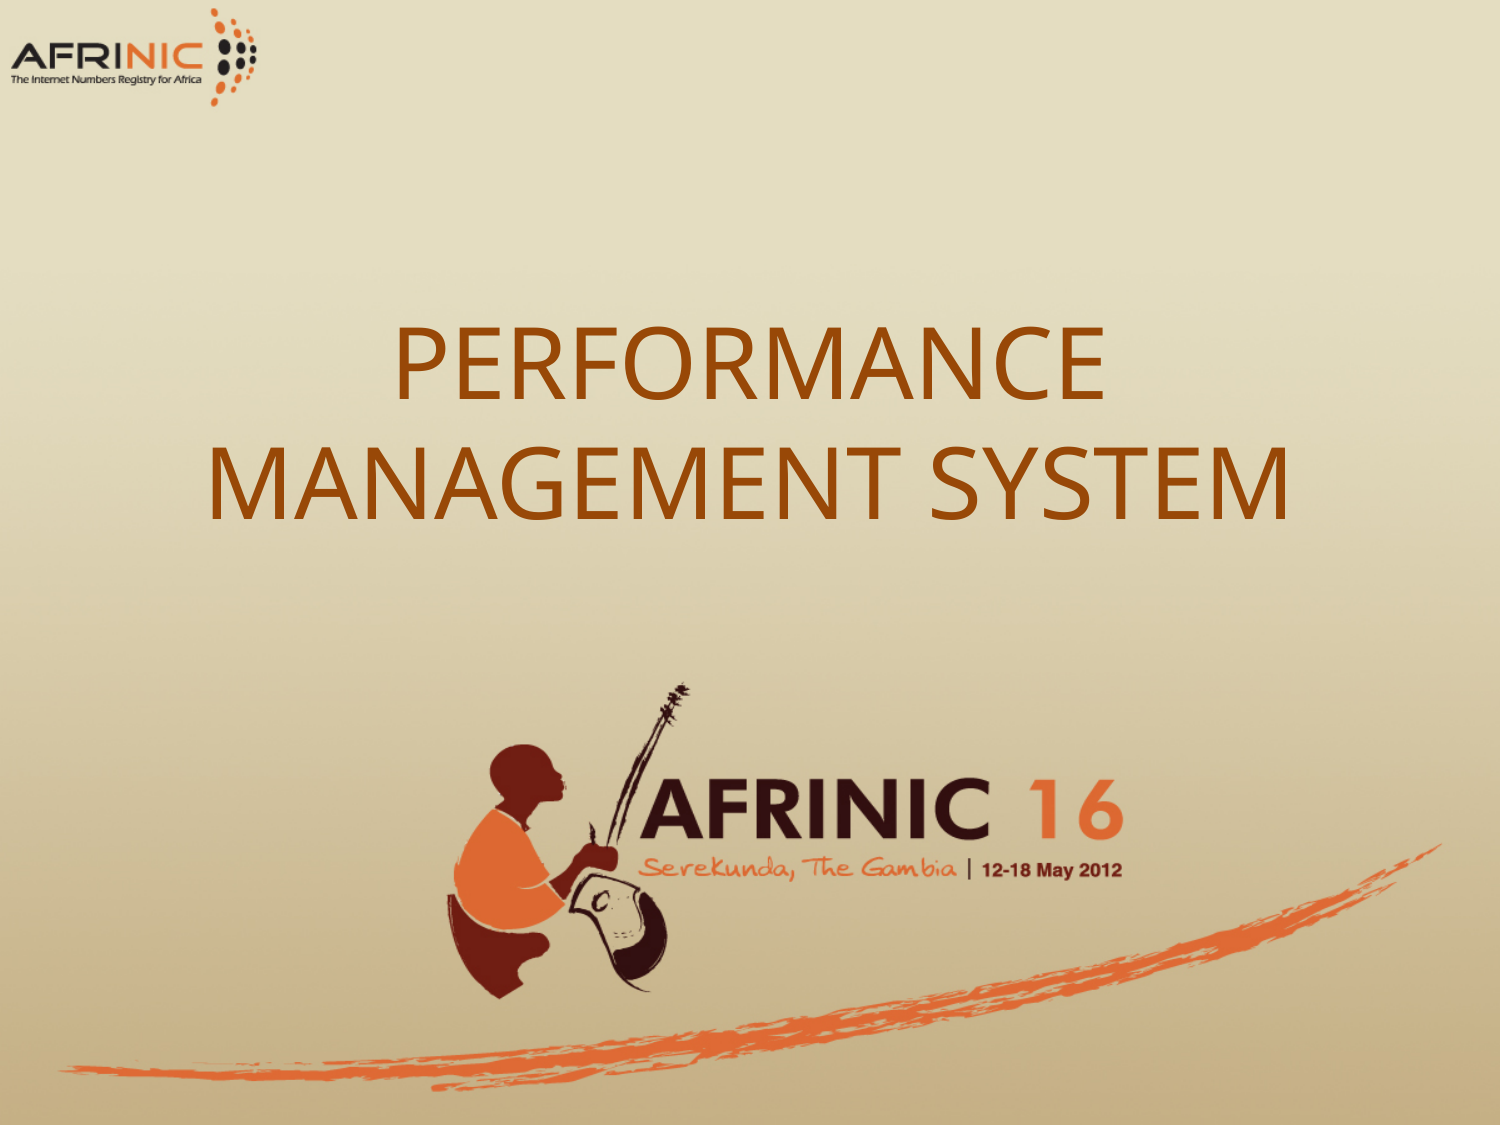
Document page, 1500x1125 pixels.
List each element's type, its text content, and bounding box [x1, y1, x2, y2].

picture [0, 0, 1500, 1125]
title PERFORMANCE MANAGEMENT SYSTEM [75, 273, 1425, 567]
